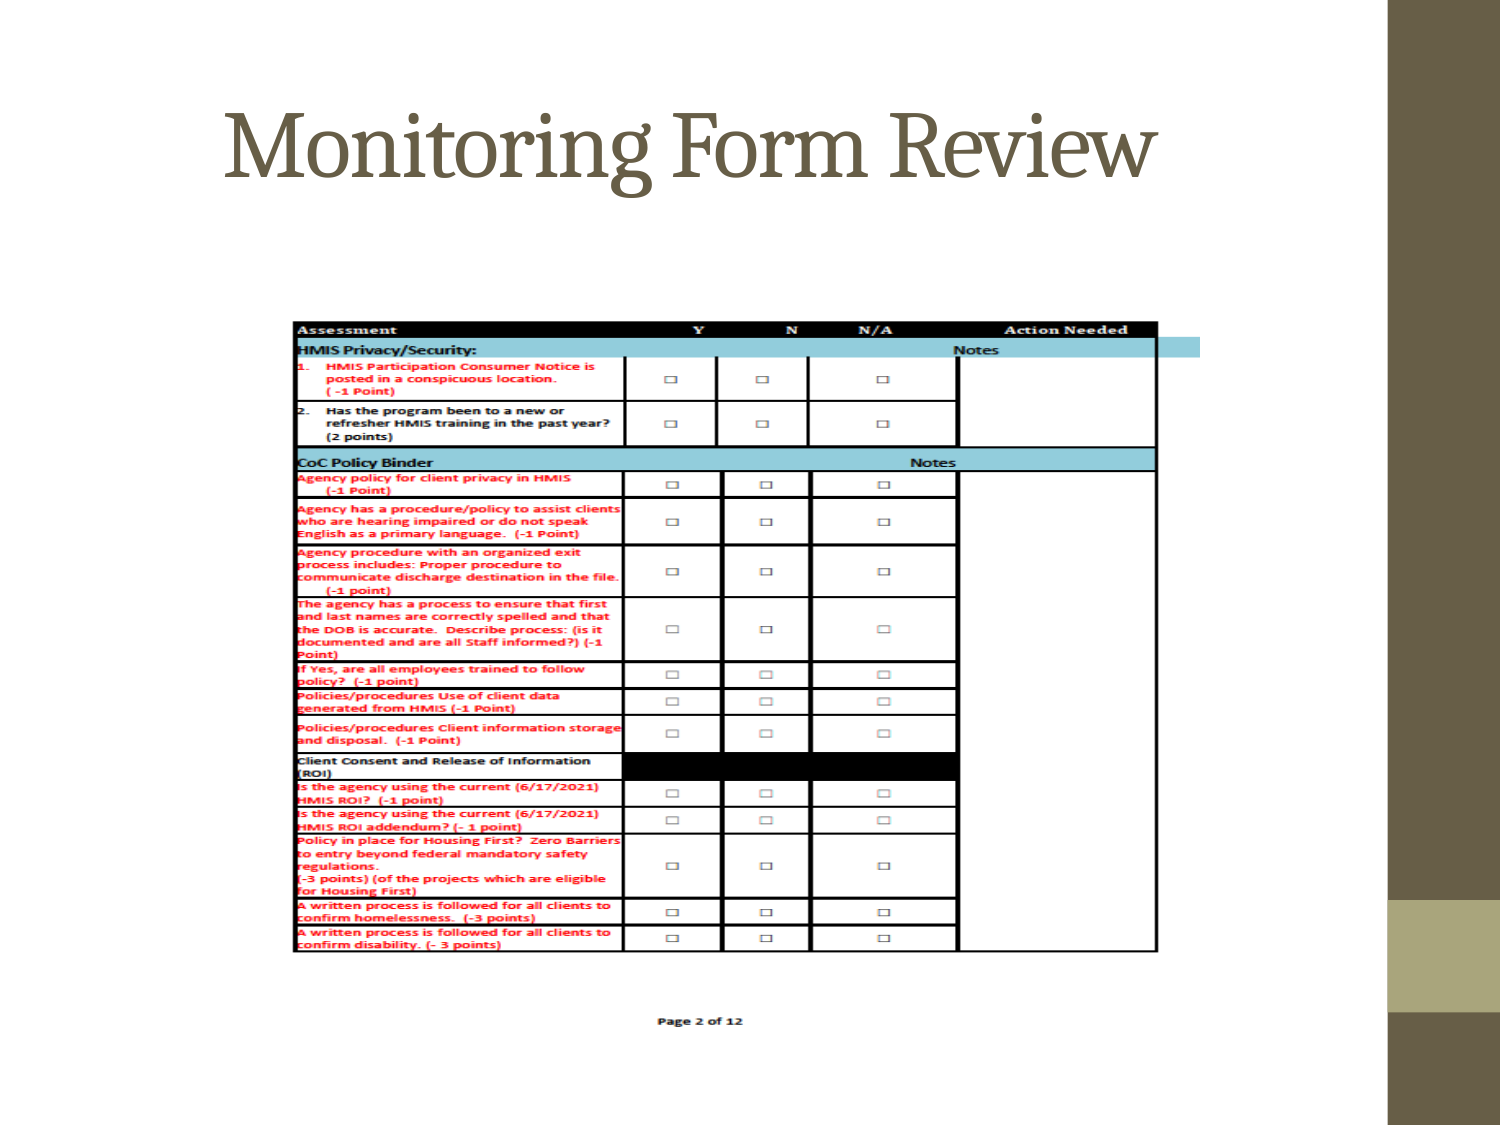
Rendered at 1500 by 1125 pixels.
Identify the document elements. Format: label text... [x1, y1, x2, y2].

title Monitoring Form Review [75, 45, 1325, 233]
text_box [199, 246, 1201, 1066]
